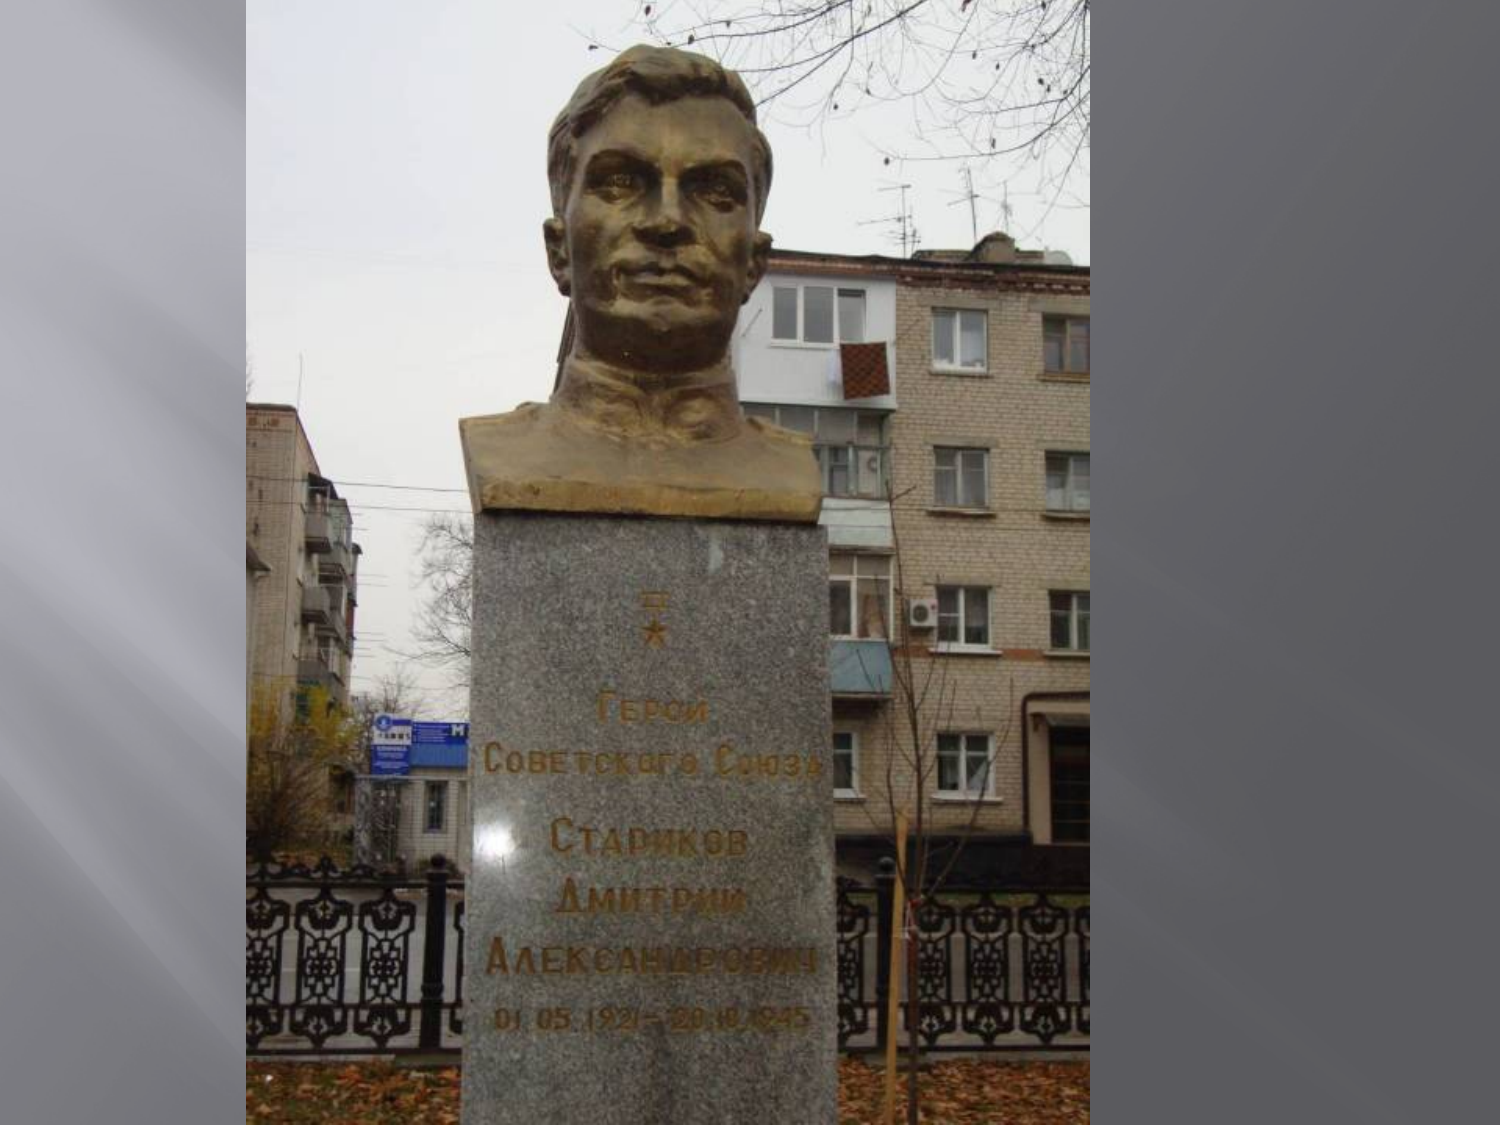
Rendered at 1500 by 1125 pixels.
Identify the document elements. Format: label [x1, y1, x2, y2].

list [245, 0, 1091, 1125]
